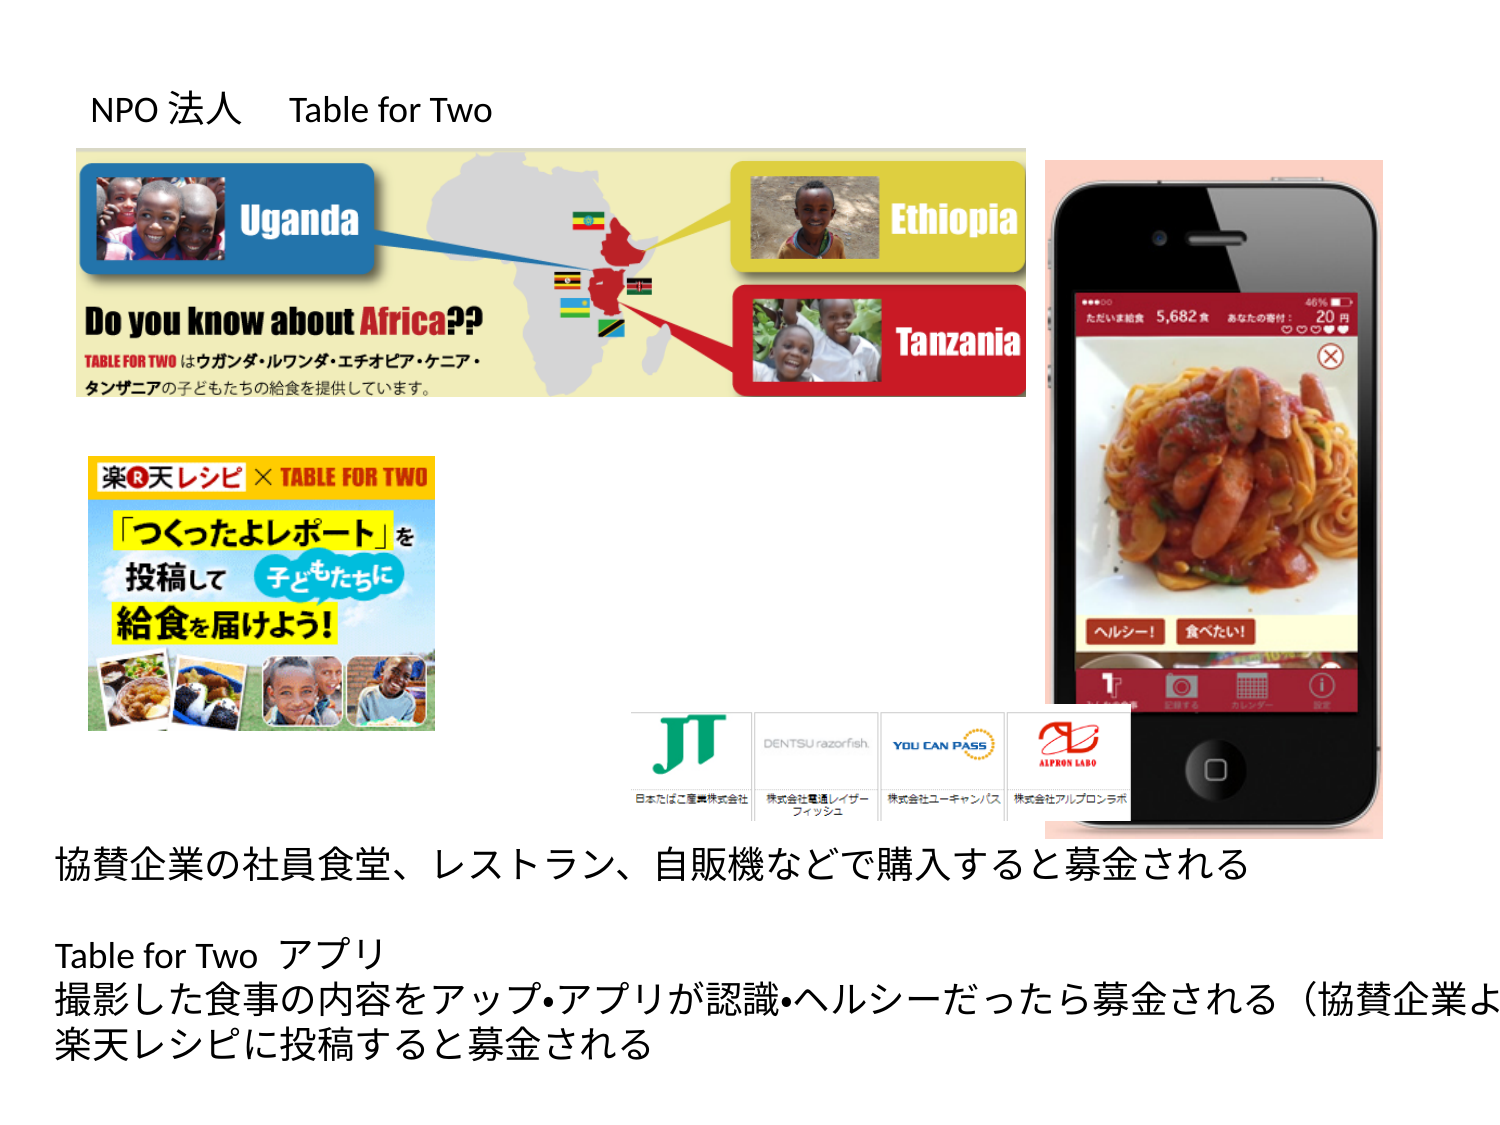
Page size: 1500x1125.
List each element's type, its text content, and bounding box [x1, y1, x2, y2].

text_box 協賛企業の社員食堂、レストラン、自販機などで購入すると募金される Table for Two アプリ 撮影した食事の内容をアップ・アプリが認識・ヘルシーだったら募金される（協賛企業より） 楽天レシピに投稿すると募金される [40, 834, 1500, 1125]
picture [631, 160, 1384, 840]
picture [76, 148, 1026, 398]
text_box NPO法人 Table for Two [75, 78, 508, 138]
picture [88, 455, 435, 731]
